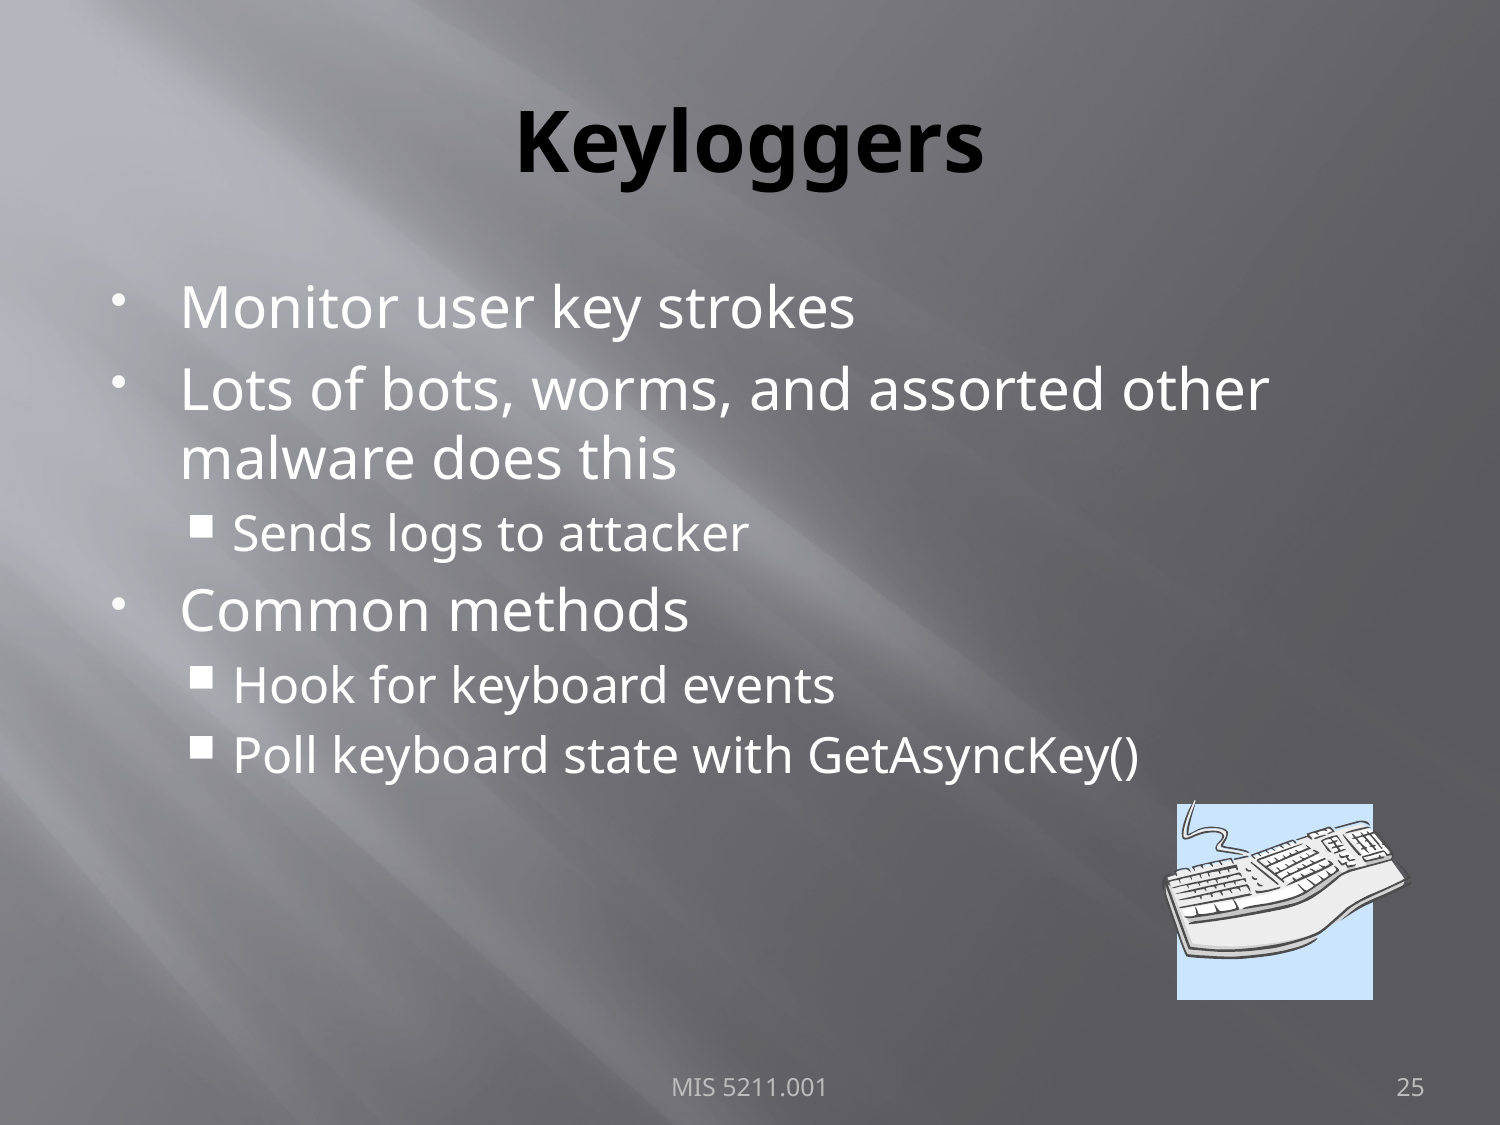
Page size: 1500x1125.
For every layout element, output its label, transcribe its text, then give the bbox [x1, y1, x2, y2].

list Monitor user key strokes Lots of bots, worms, and assorted other malware does this Sends logs to attacker Common methods Hook for keyboard events Poll keyboard state with GetAsyncKey() [75, 262, 1425, 1035]
title Keyloggers [75, 45, 1425, 233]
footer MIS 5211.001 [512, 1052, 988, 1113]
slide_number 25 [1299, 1052, 1425, 1113]
picture [1161, 799, 1412, 1001]
